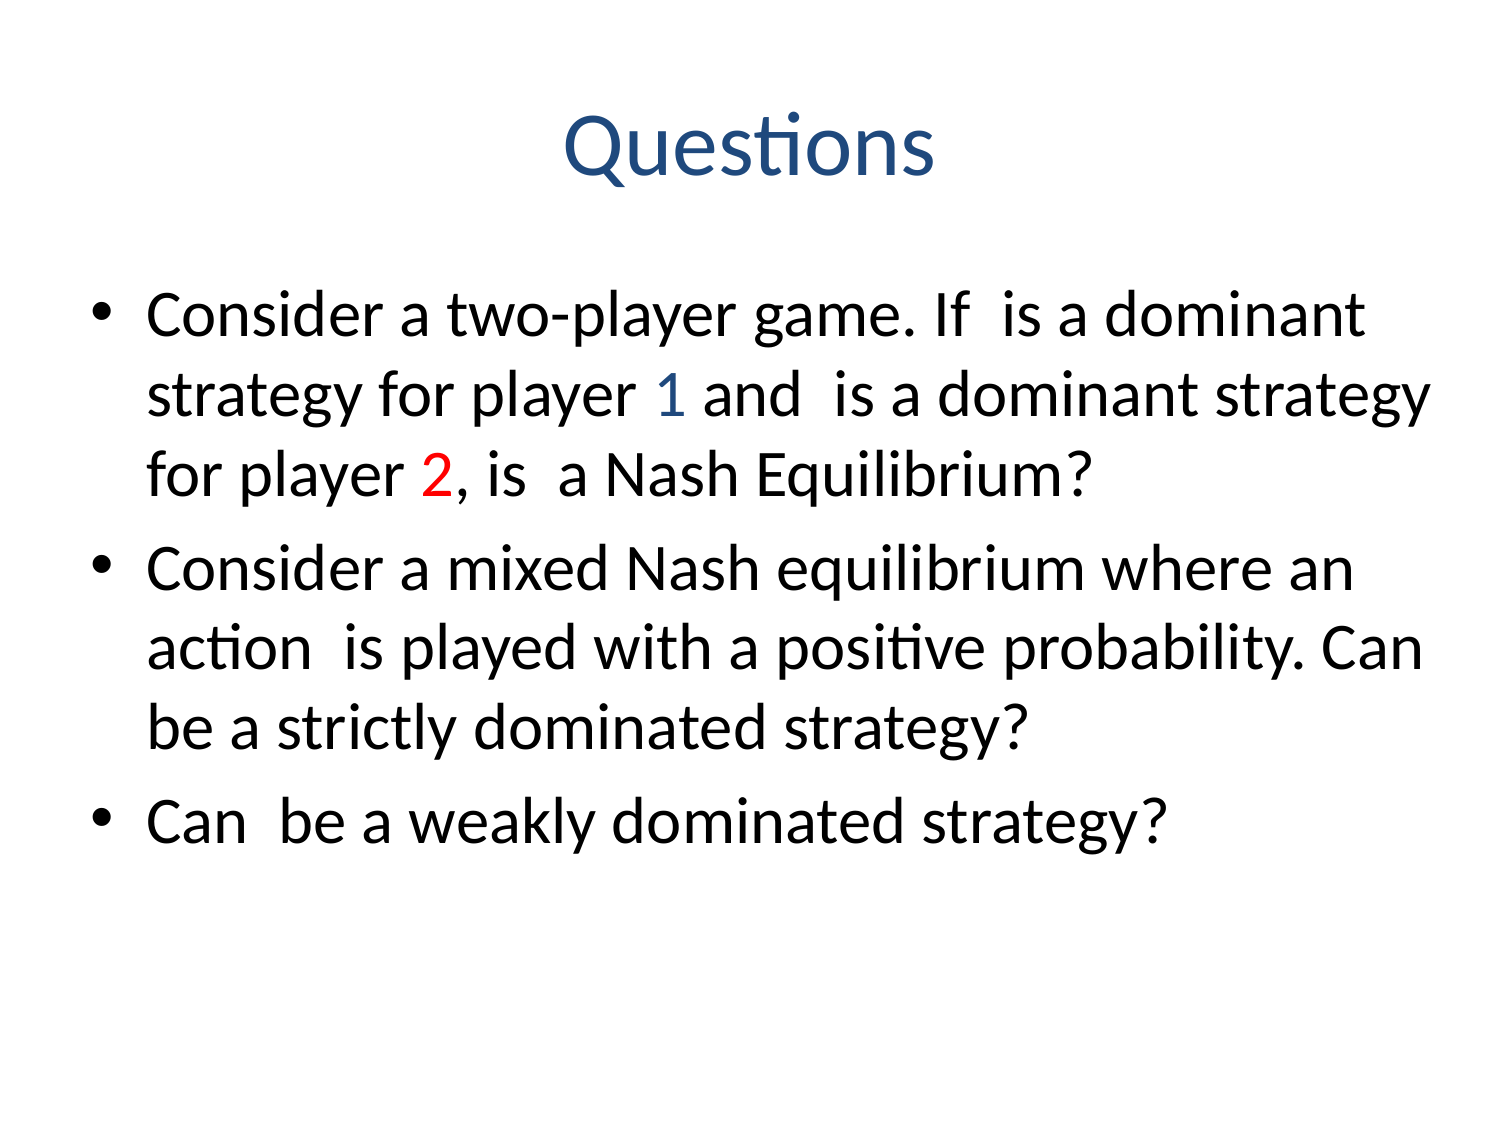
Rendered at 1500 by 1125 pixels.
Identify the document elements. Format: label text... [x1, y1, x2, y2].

title Questions [75, 45, 1425, 233]
